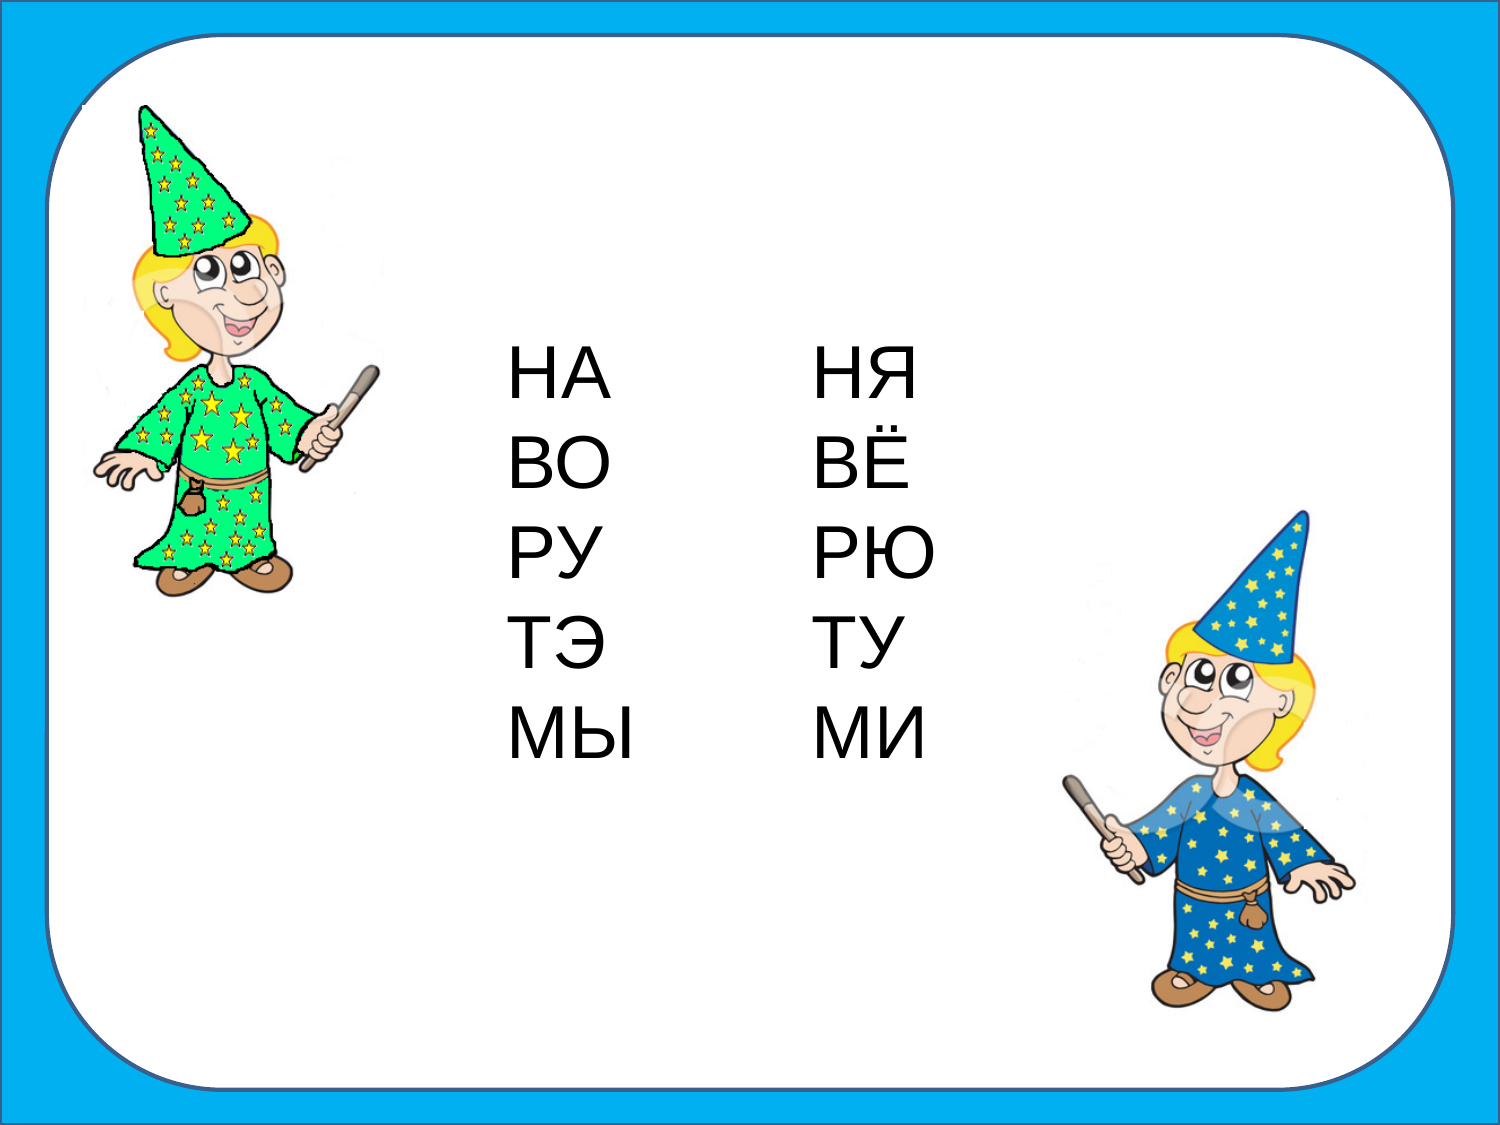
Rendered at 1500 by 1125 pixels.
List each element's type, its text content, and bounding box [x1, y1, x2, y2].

picture [1054, 503, 1372, 1017]
picture [81, 105, 387, 599]
text_box [44, 32, 1456, 1092]
text_box НЯ ВЁ РЮ ТУ МИ [796, 316, 1114, 782]
text_box [0, 0, 1500, 1125]
text_box НА ВО РУ ТЭ МЫ [492, 316, 796, 782]
